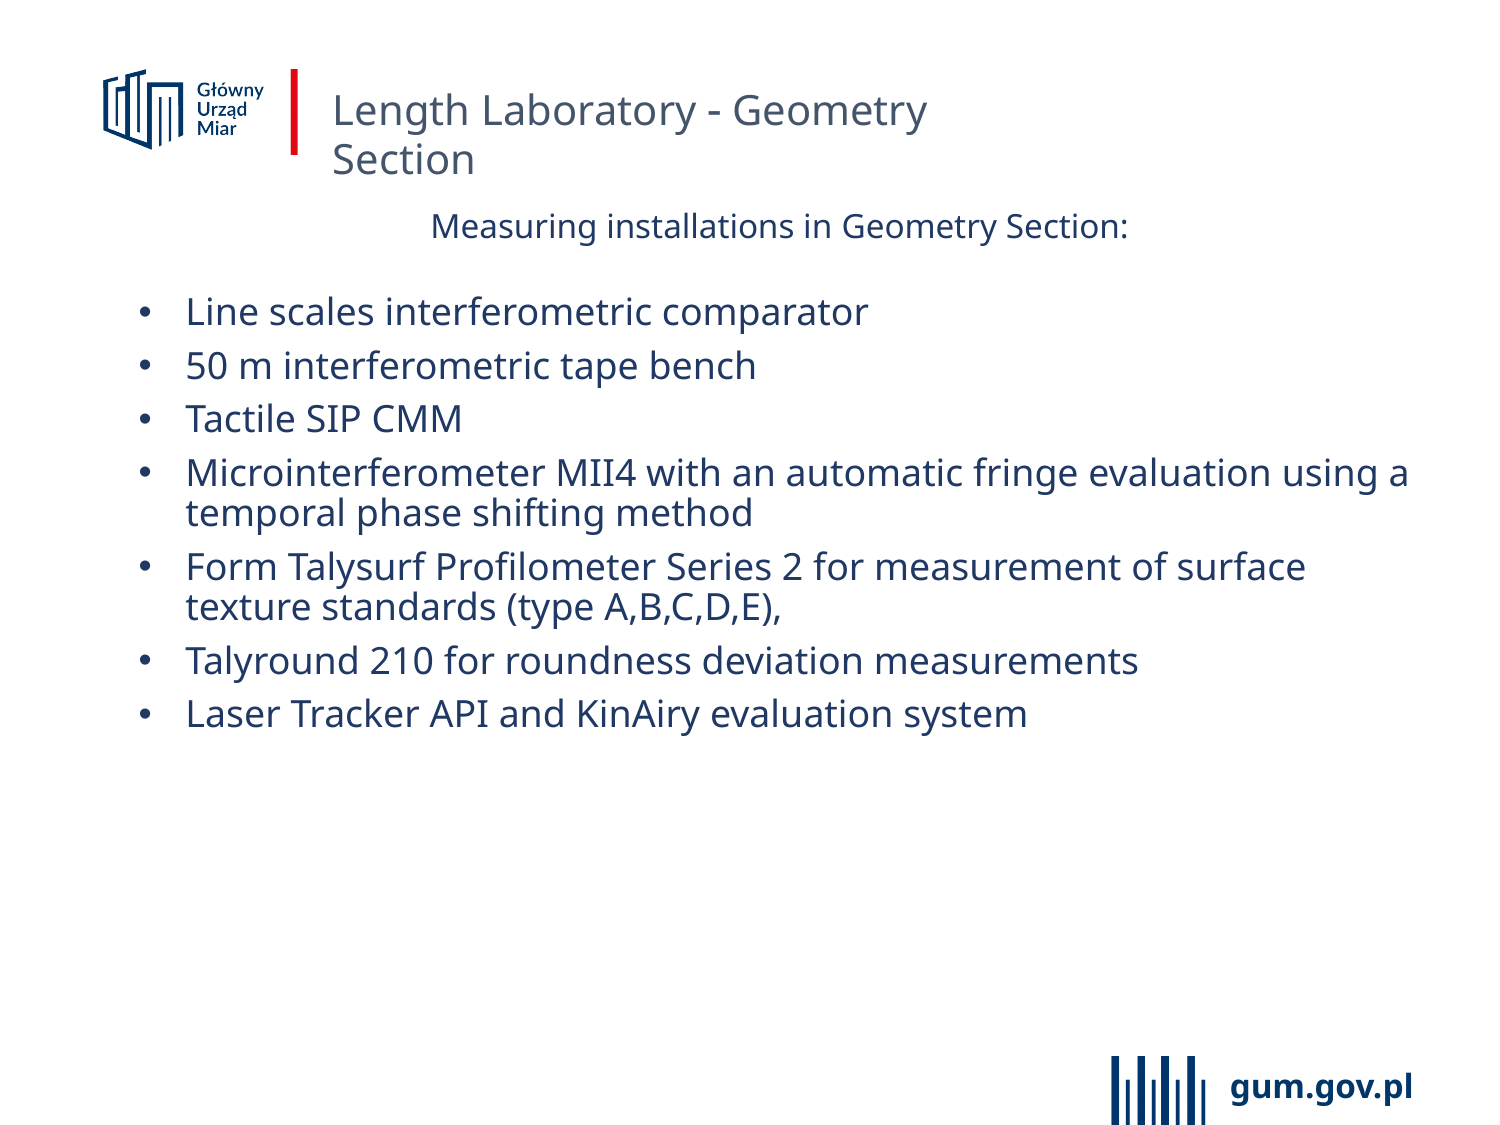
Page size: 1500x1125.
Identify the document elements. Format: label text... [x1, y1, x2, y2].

picture [1111, 1056, 1215, 1125]
text_box Length Laboratory  Geometry Section [318, 75, 1075, 191]
picture [290, 69, 298, 155]
picture [103, 69, 264, 150]
text_box Measuring installations in Geometry Section: Line scales interferometric comparator 50 m interferometric tape bench Tactile SIP CMM Microinterferometer MII4 with an automatic fringe evaluation using a temporal phase shifting method Form Talysurf Profilometer Series 2 for measurement of surface texture standards (type A,B,C,D,E), Talyround 210 for roundness deviation measurements Laser Tracker API and KinAiry evaluation system [123, 189, 1436, 744]
